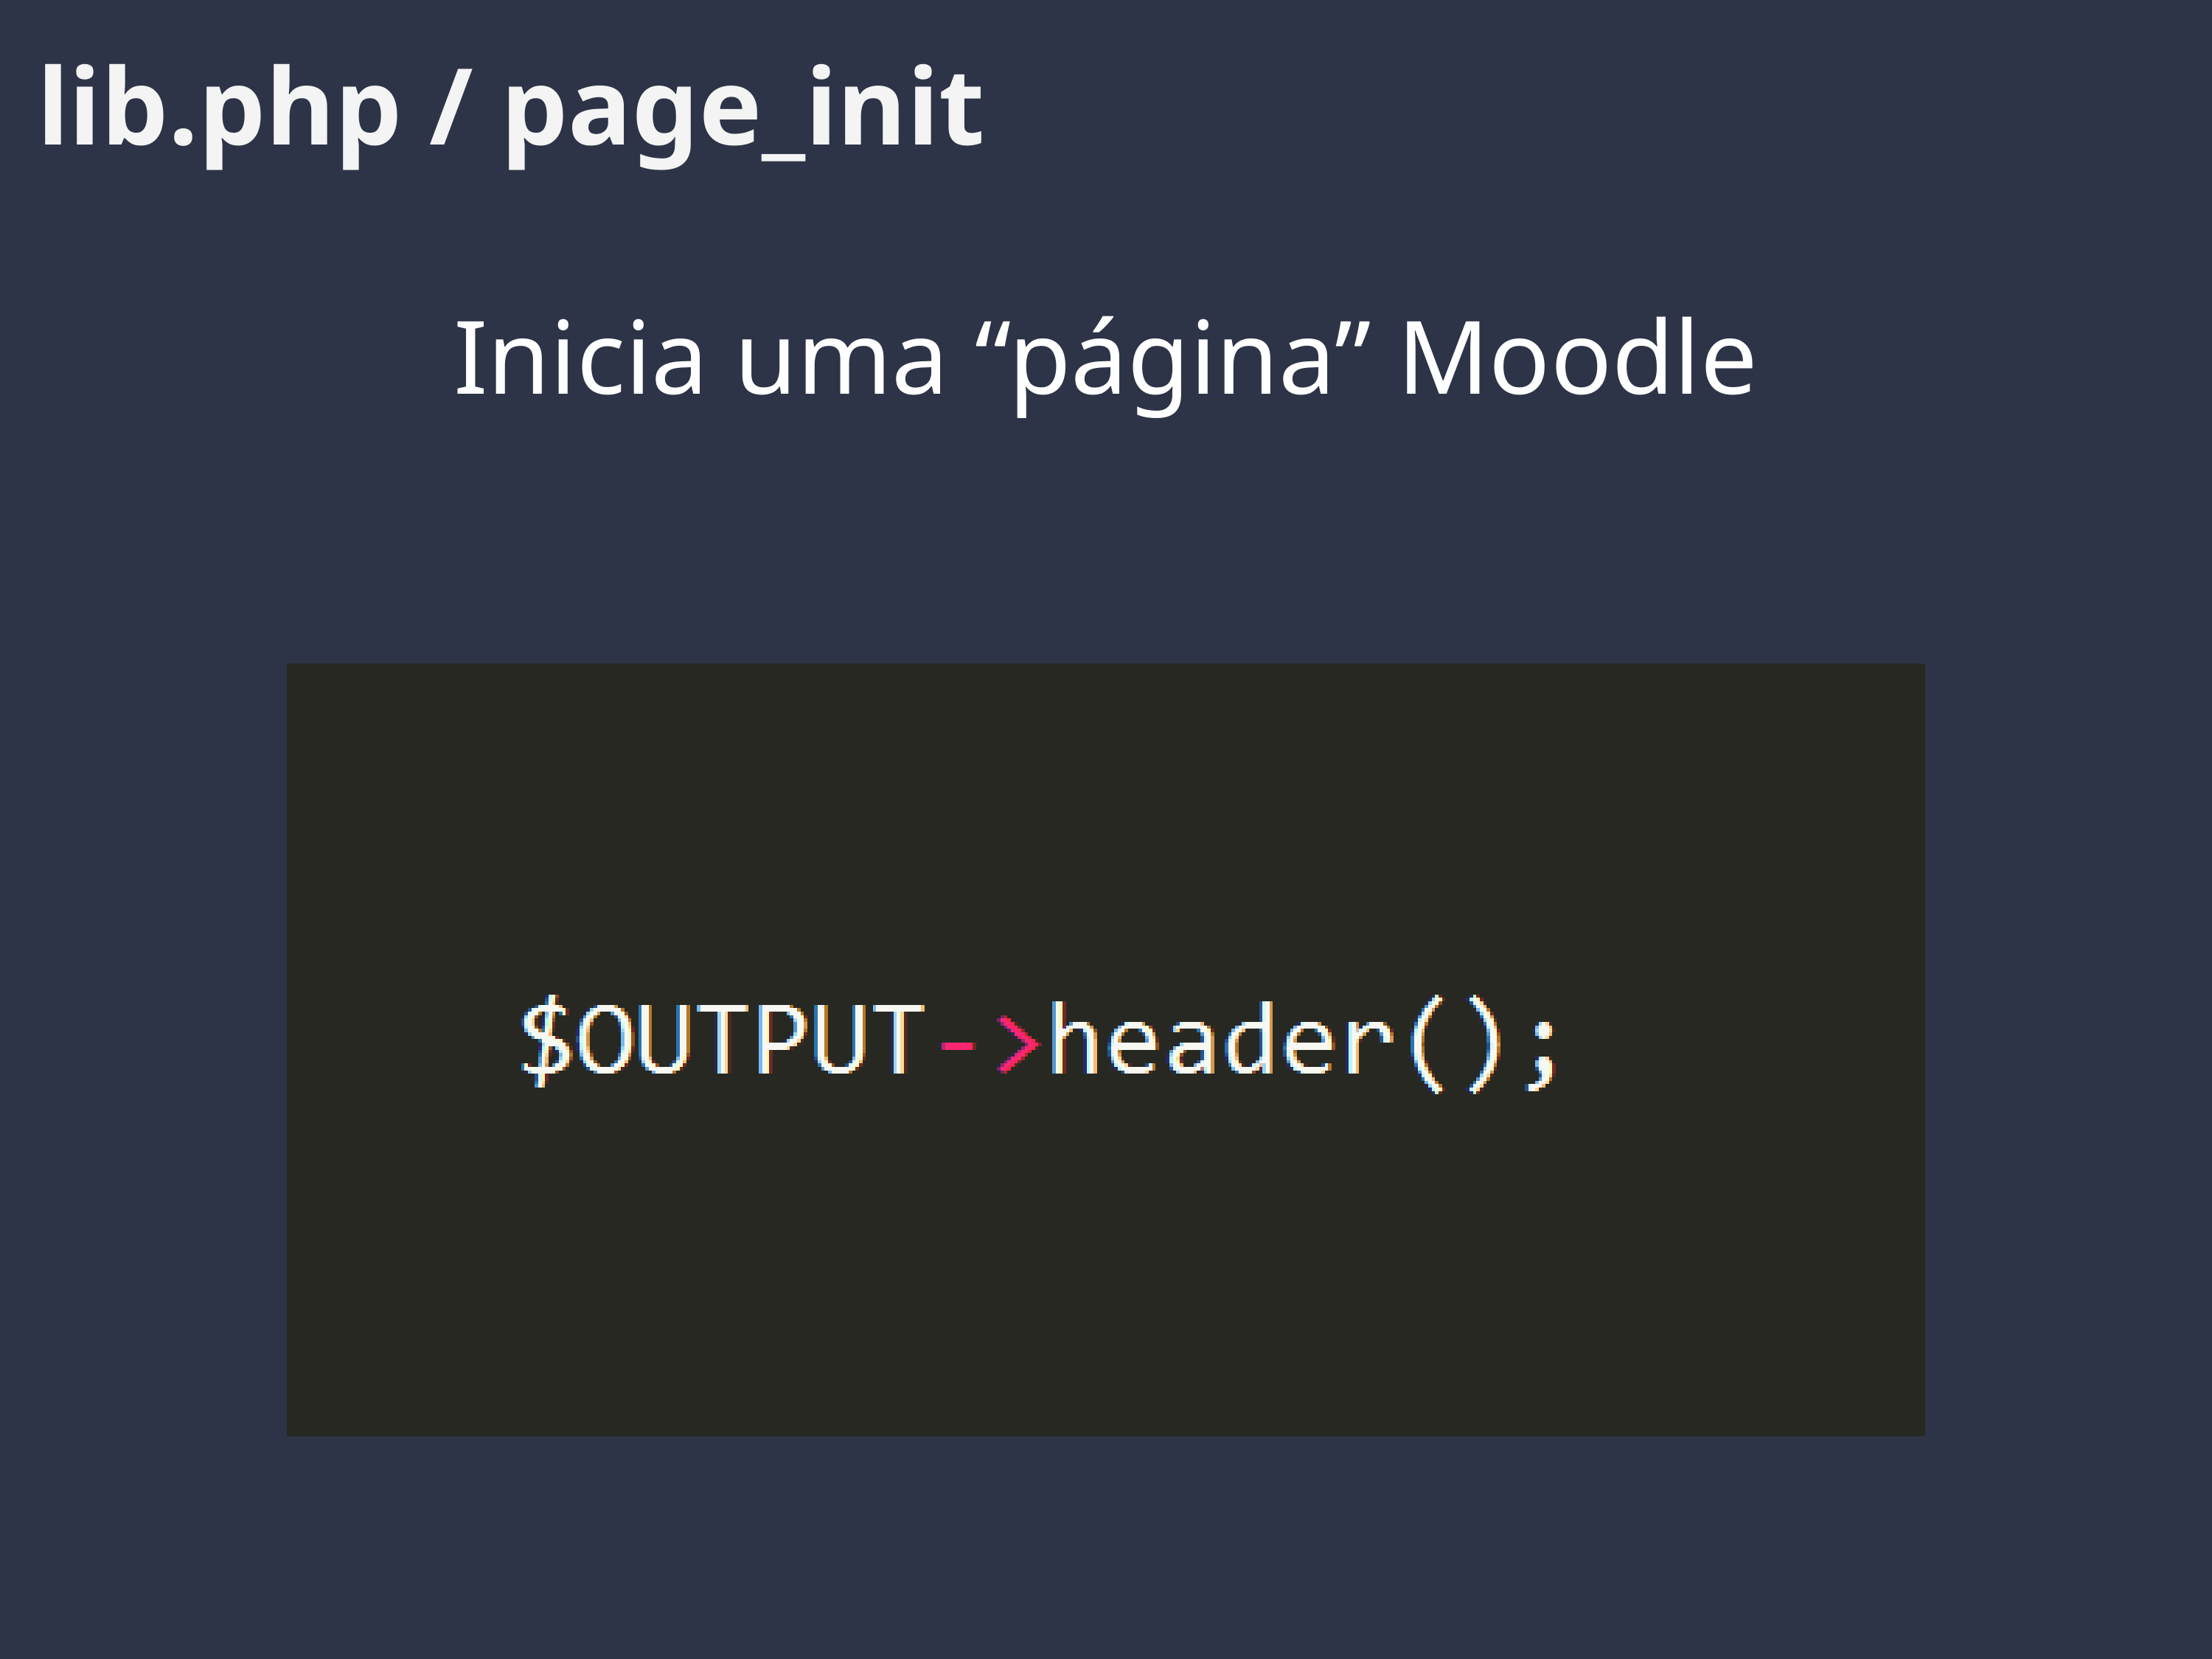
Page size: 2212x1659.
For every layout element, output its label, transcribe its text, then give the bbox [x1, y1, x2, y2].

text_box Inicia uma “página” Moodle [0, 287, 2212, 420]
picture [287, 664, 1925, 1436]
text_box lib.php / page_init [36, 39, 1768, 177]
